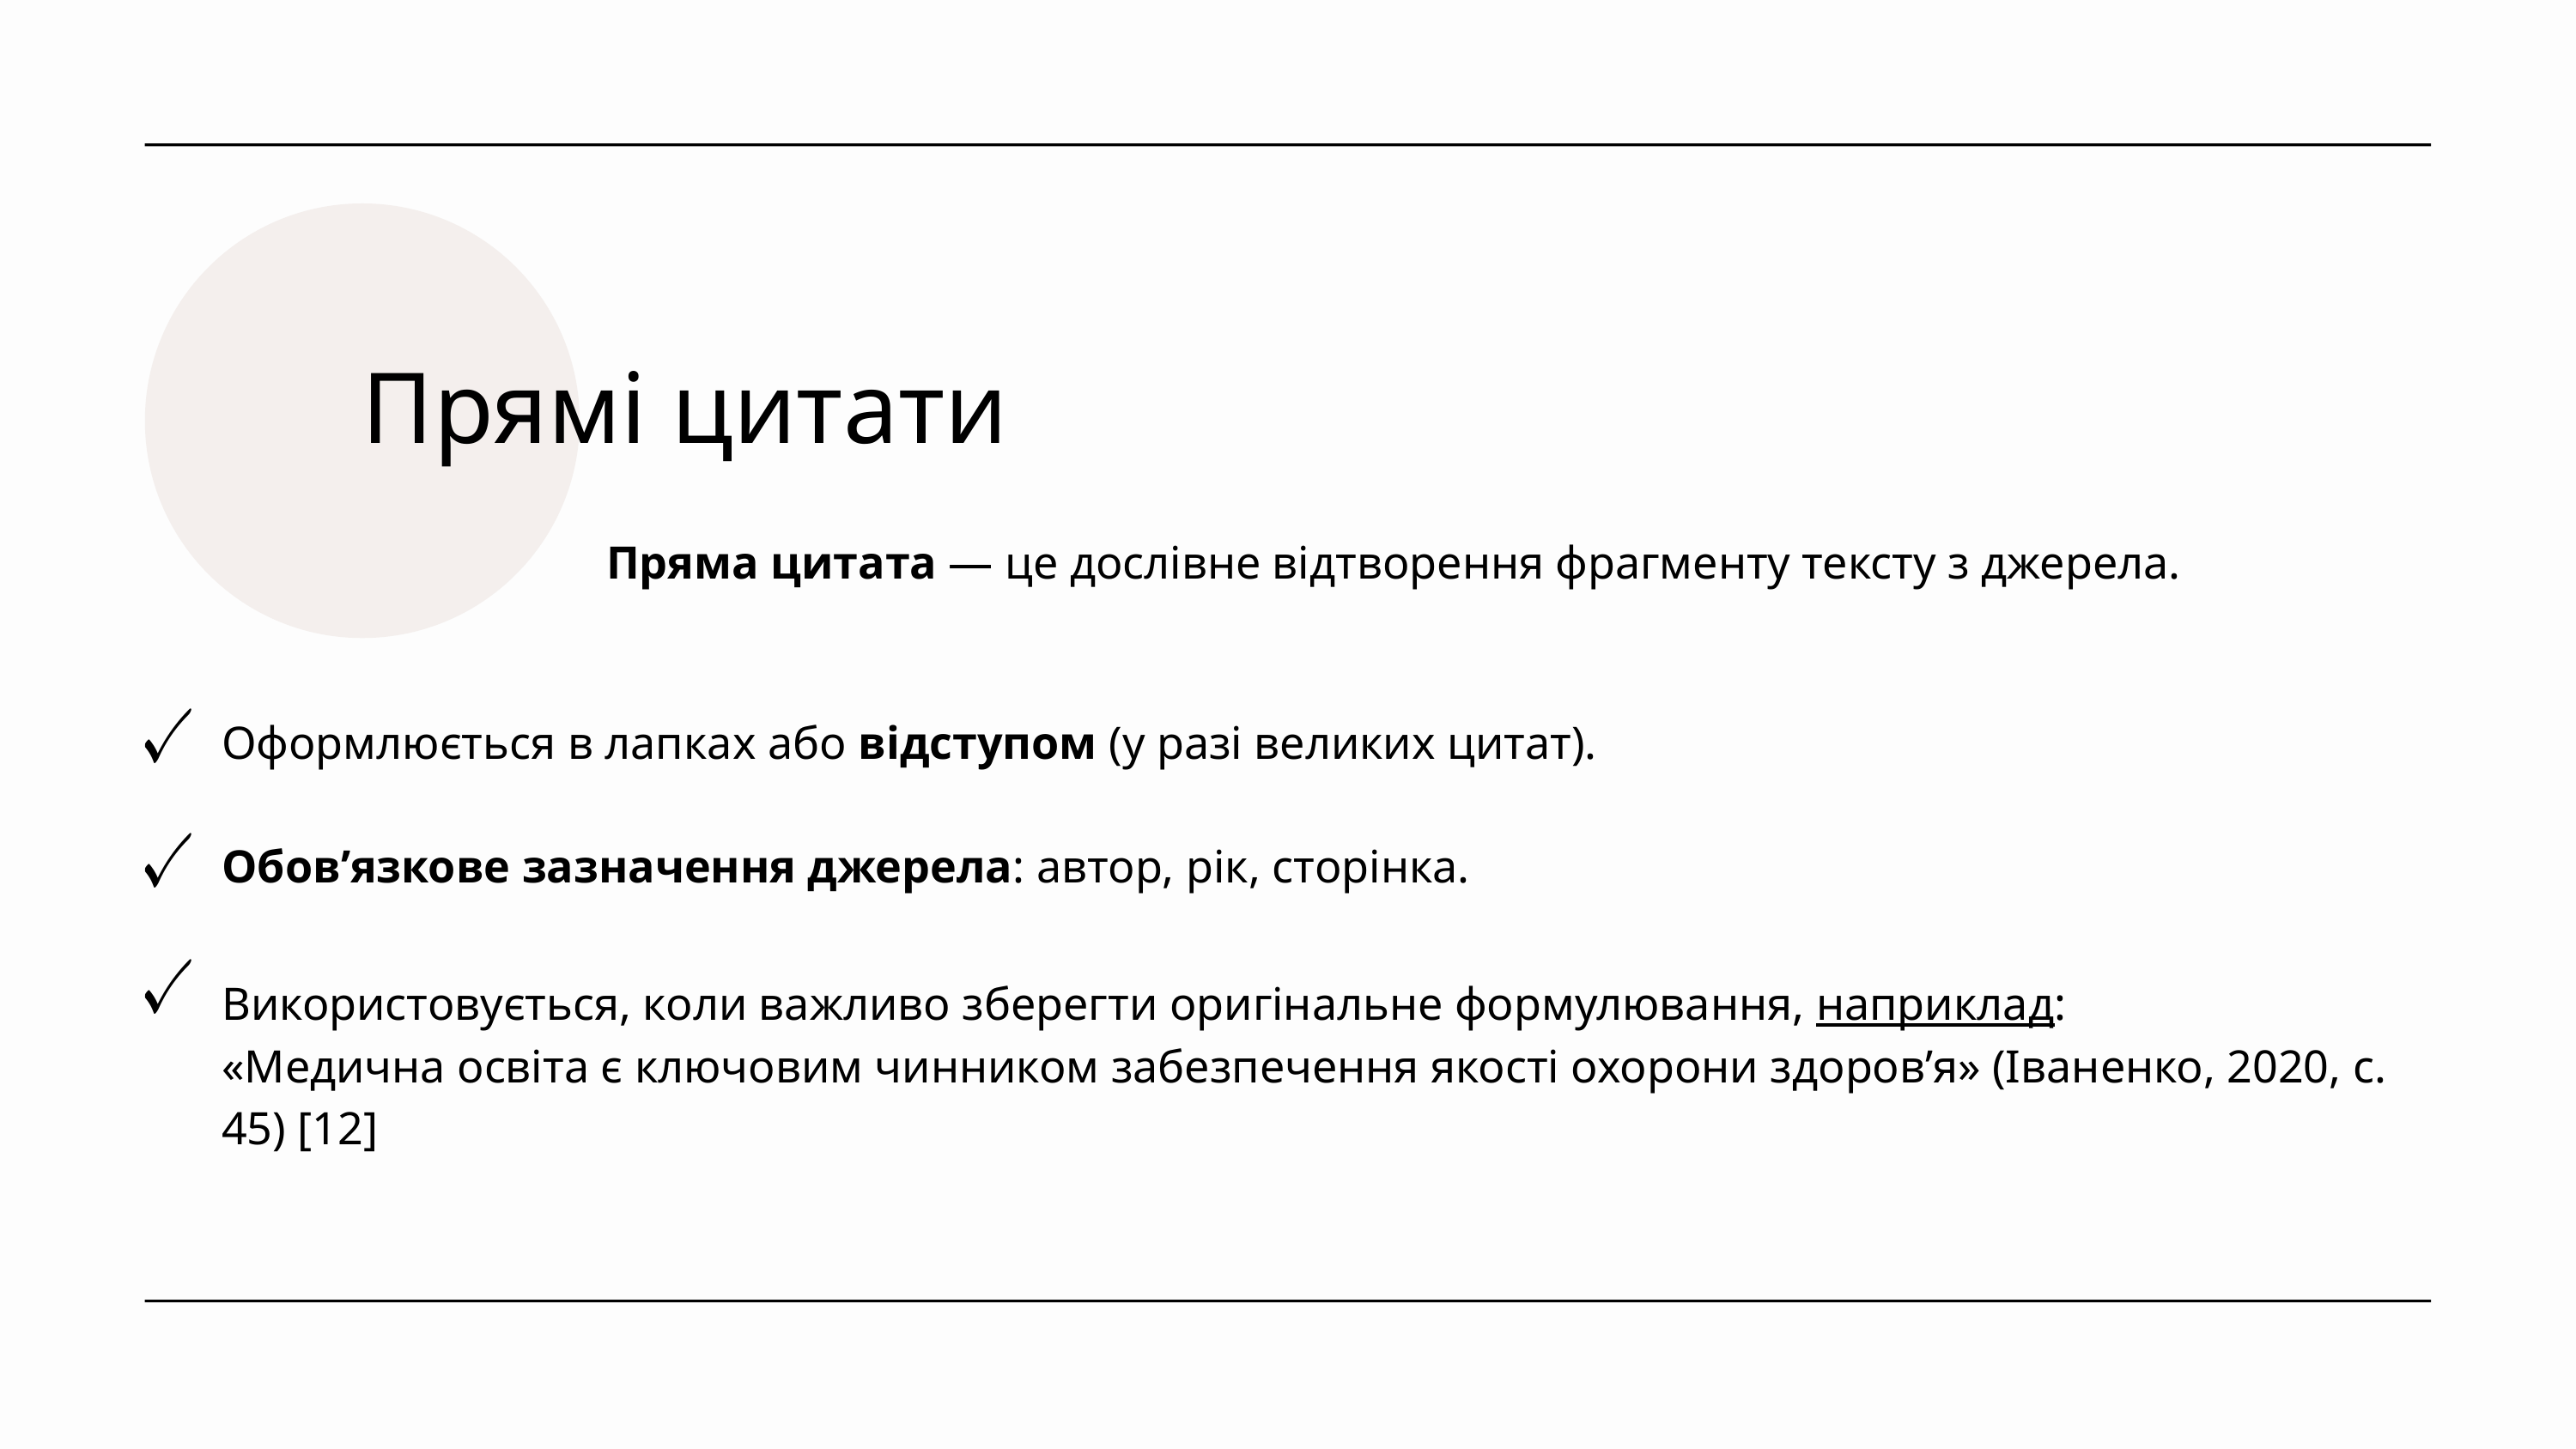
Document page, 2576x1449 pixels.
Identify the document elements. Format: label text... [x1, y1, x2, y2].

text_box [144, 203, 580, 639]
text_box Пряма цитата — це дослівне відтворення фрагменту тексту з джерела. [606, 524, 2576, 588]
text_box Оформлюється в лапках або відступом (у разі великих цитат). [222, 705, 2239, 768]
text_box Обов’язкове зазначення джерела: автор, рік, сторінка. [222, 828, 2000, 892]
text_box [144, 708, 191, 763]
text_box [144, 833, 191, 888]
text_box Використовується, коли важливо зберегти оригінальне формулювання, наприклад: «Медична освіта є ключовим чинником забезпечення якості охорони здоров’я» (Іваненко, 2020, с. 45) [12] [222, 966, 2437, 1155]
text_box [144, 959, 191, 1014]
text_box Прямі цитати [583, 325, 2432, 463]
